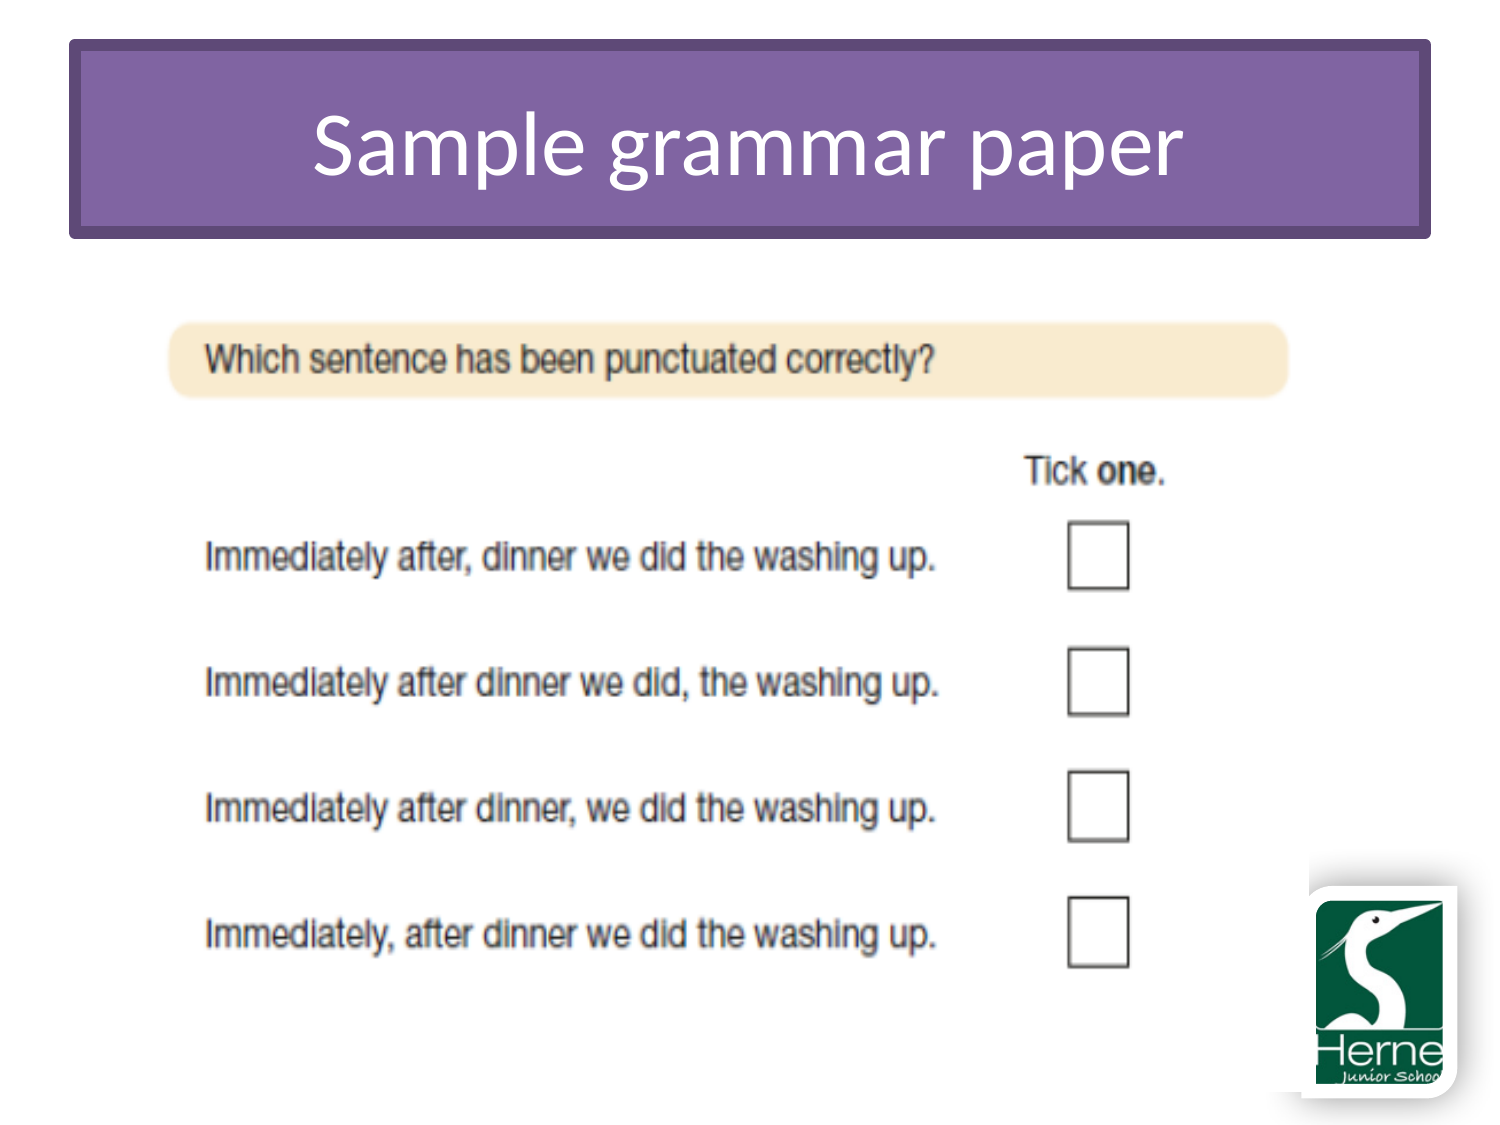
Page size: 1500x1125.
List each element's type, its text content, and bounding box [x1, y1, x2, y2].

picture [1309, 893, 1451, 1092]
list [159, 270, 1309, 1092]
title Sample grammar paper [73, 43, 1427, 235]
